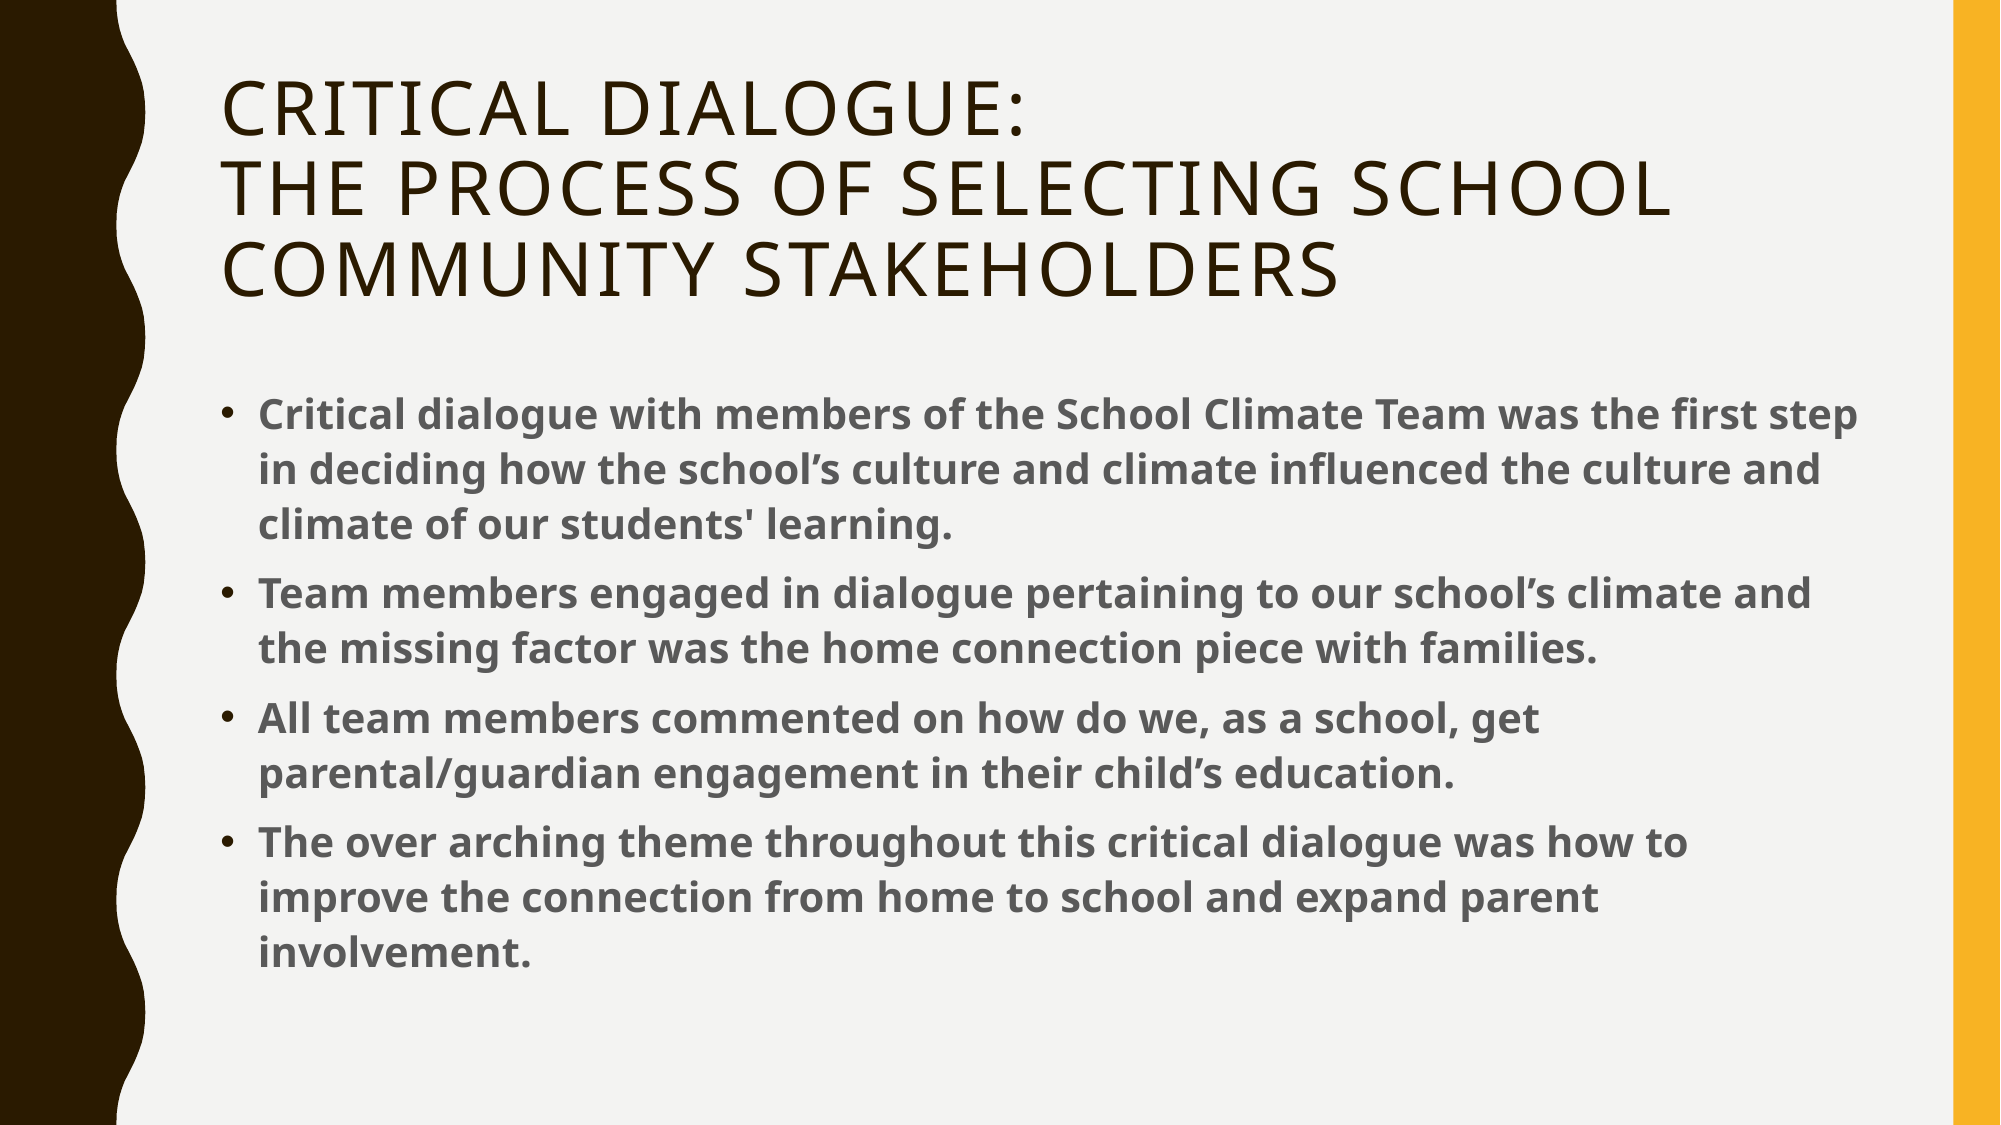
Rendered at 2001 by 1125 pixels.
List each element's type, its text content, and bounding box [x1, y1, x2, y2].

title Critical Dialogue: the Process of selecting School Community stakeholders [205, 62, 1875, 308]
list Critical dialogue with members of the School Climate Team was the first step in deciding how the school’s culture and climate influenced the culture and climate of our students' learning. Team members engaged in dialogue pertaining to our school’s climate and the missing factor was the home connection piece with families. All team members commented on how do we, as a school, get parental/guardian engagement in their child’s education. The over arching theme throughout this critical dialogue was how to improve the connection from home to school and expand parent involvement. [205, 375, 1875, 965]
